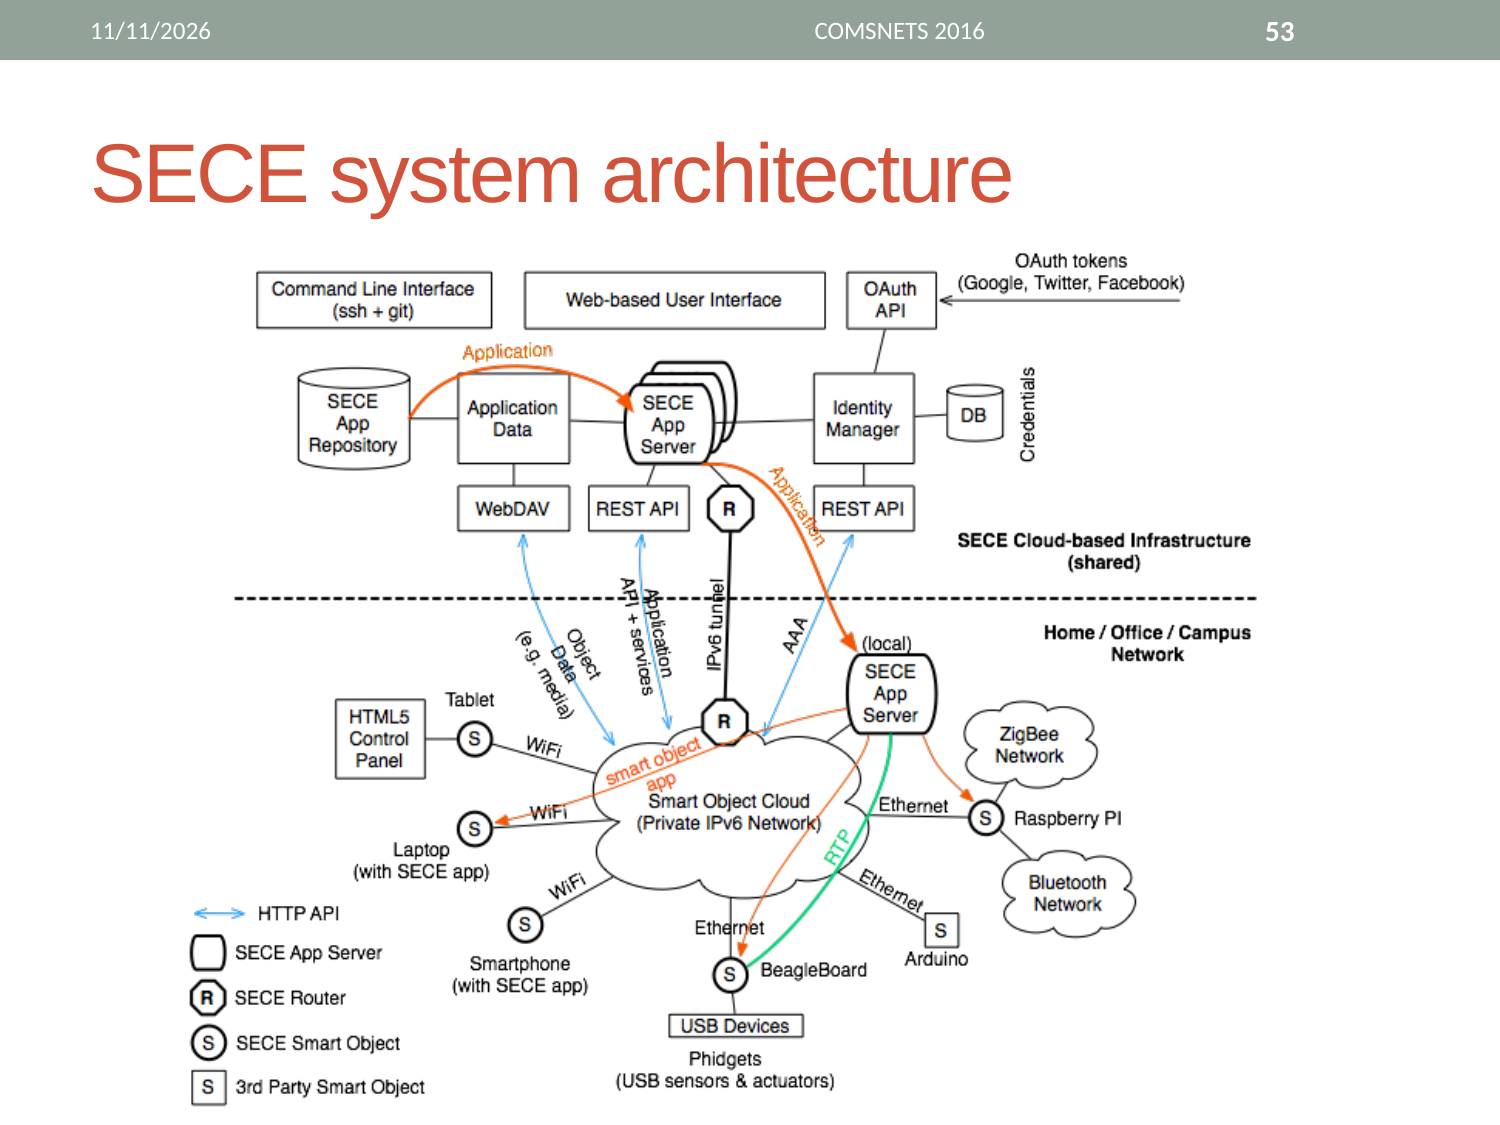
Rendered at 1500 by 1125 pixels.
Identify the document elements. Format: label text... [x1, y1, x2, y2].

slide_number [75, 3, 550, 57]
footer COMSNETS 2016 [562, 3, 1238, 57]
picture [187, 249, 1263, 1108]
slide_number 53 [1250, 3, 1425, 57]
title SECE system architecture [75, 87, 1425, 250]
